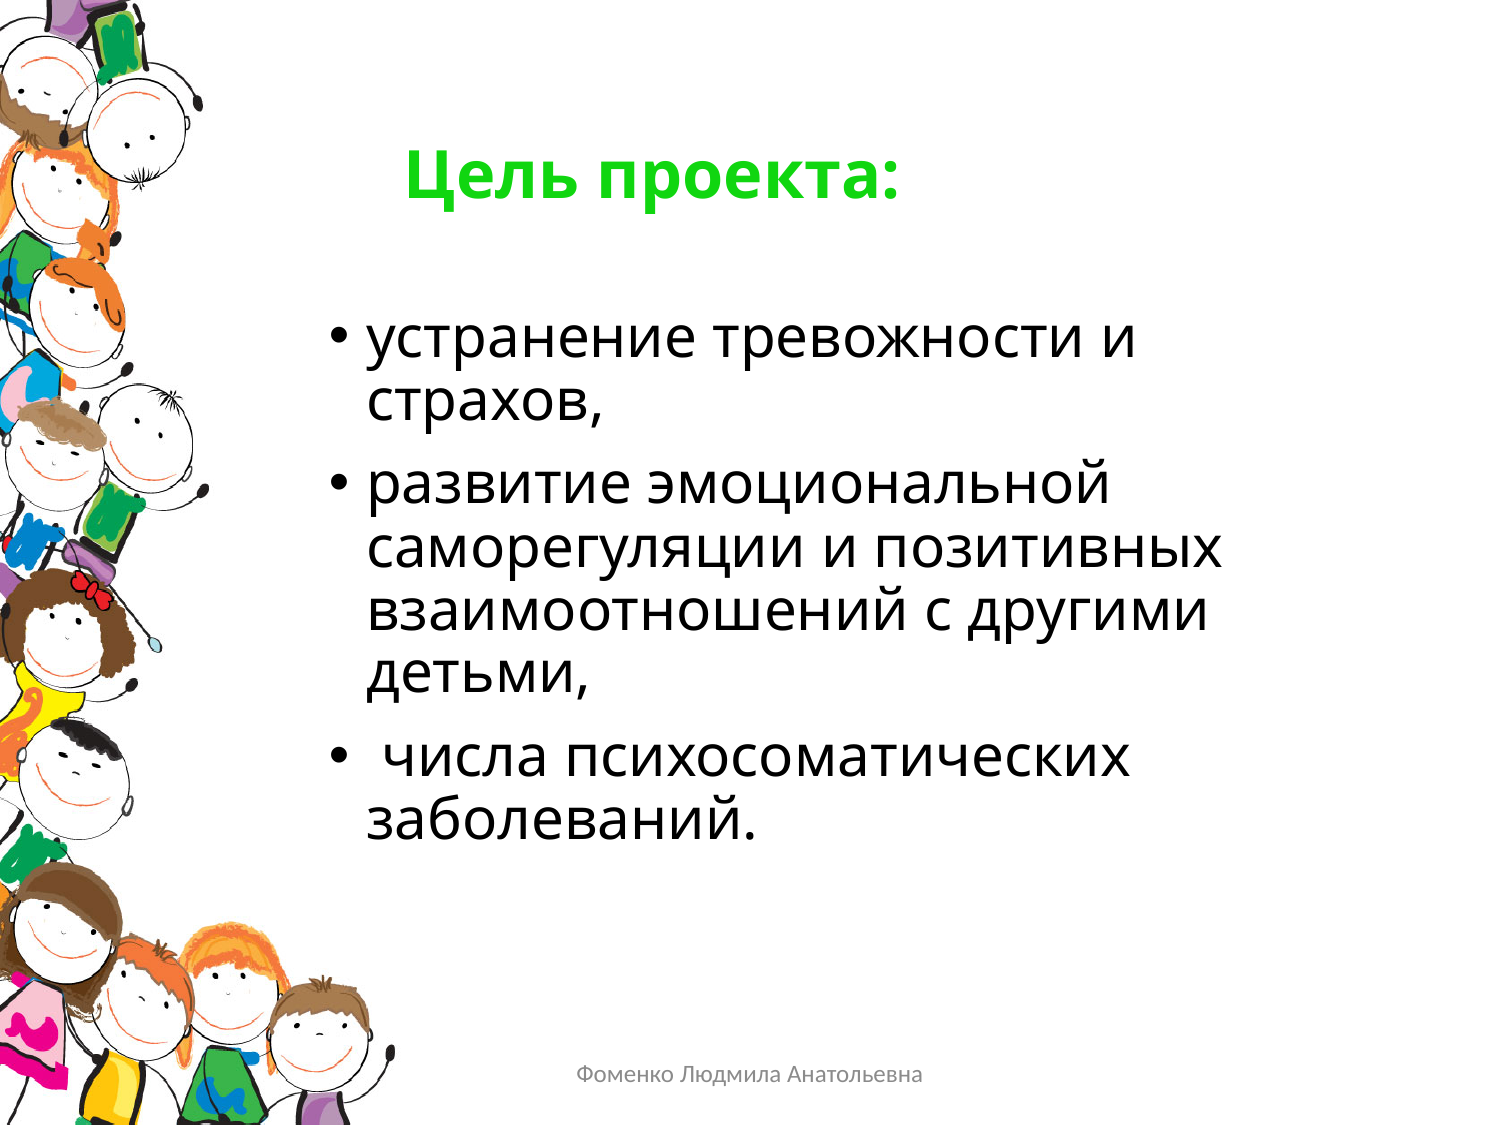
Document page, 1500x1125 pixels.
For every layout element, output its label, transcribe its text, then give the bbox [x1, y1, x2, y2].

footer Фоменко Людмила Анатольевна [496, 1042, 1004, 1103]
list устранение тревожности и страхов, развитие эмоциональной саморегуляции и позитивных взаимоотношений с другими детьми, числа психосоматических заболеваний. [313, 299, 1398, 1014]
picture [0, 262, 10, 274]
title Цель проекта: [388, 59, 1398, 278]
picture [0, 0, 1500, 1125]
